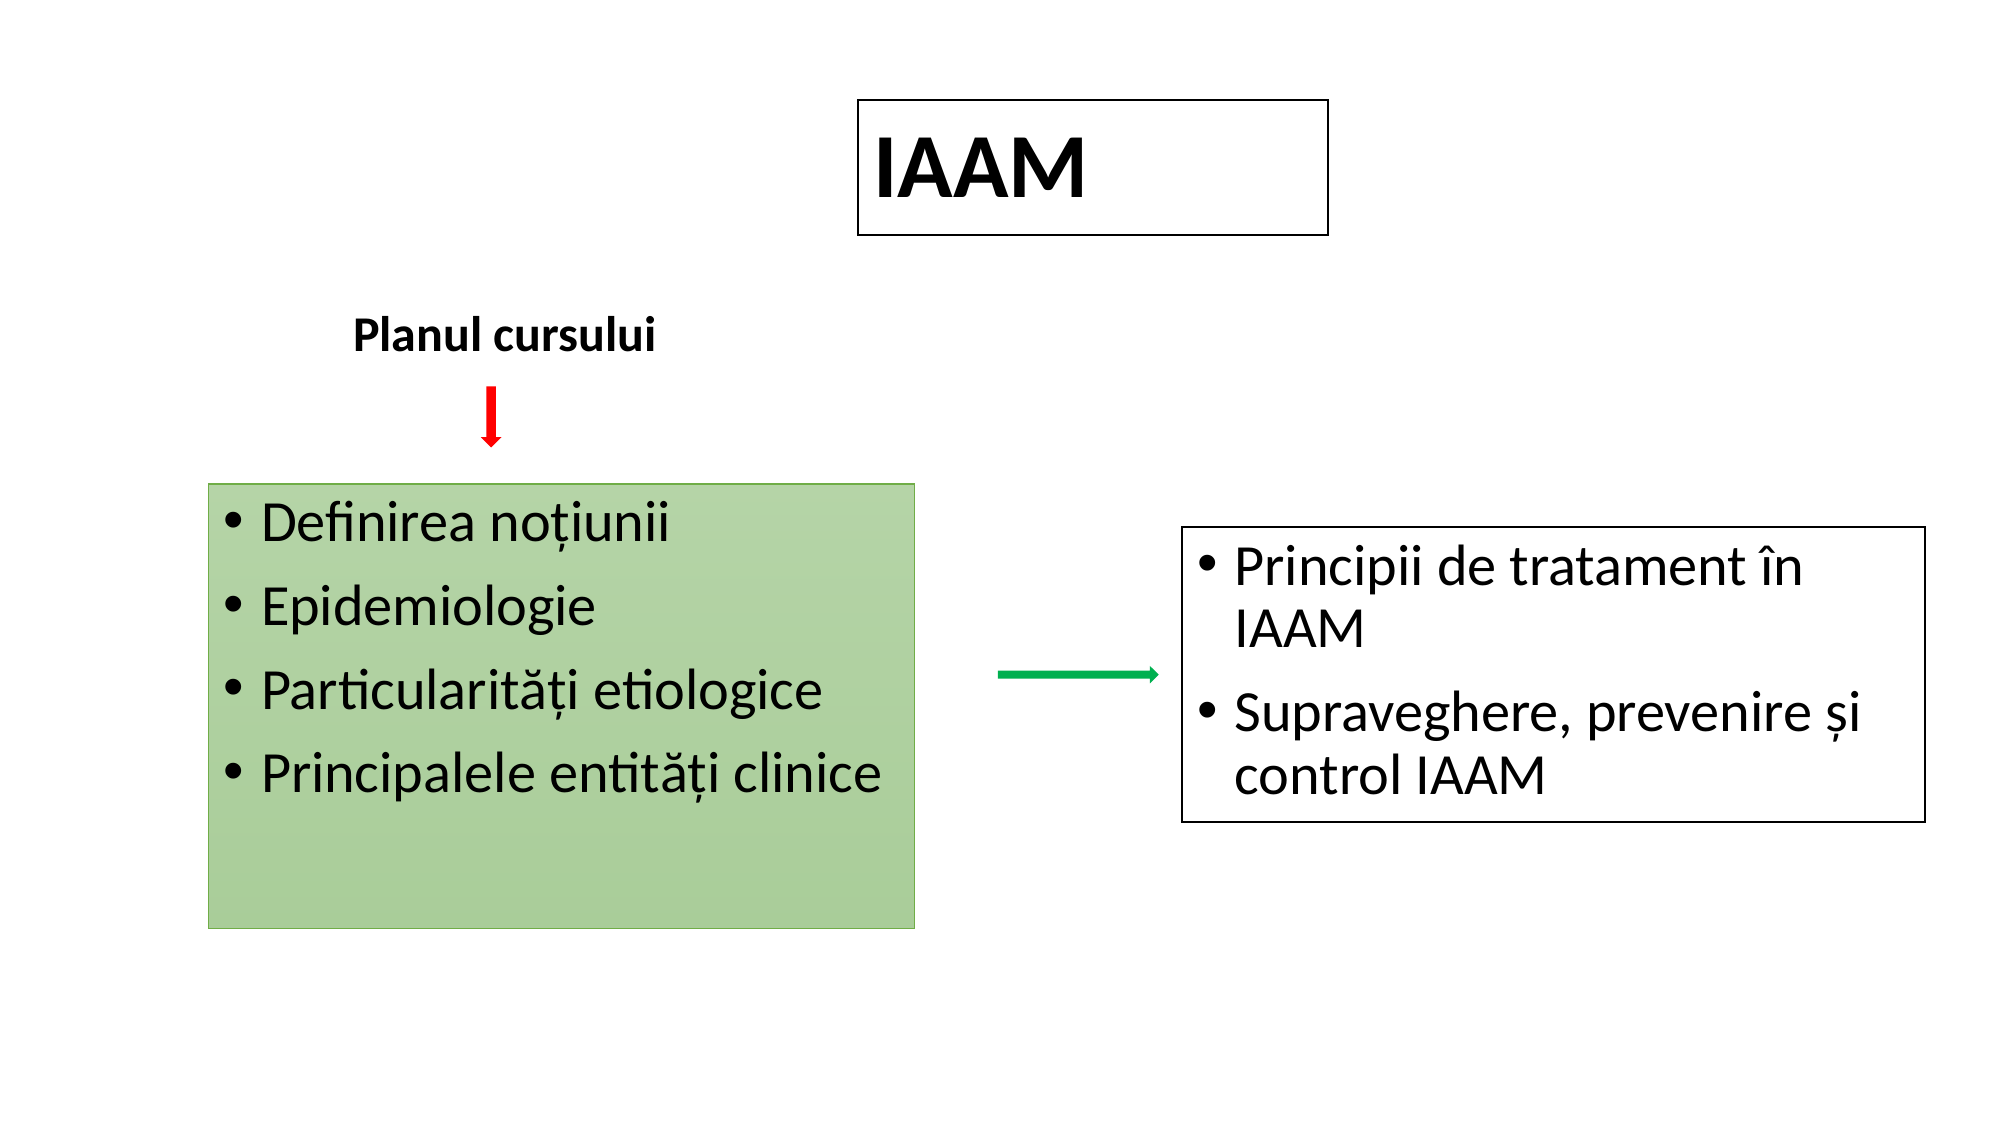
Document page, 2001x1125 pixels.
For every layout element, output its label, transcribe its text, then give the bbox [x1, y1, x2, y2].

list Definirea noțiunii Epidemiologie Particularități etiologice Principalele entități clinice [208, 483, 915, 929]
list Principii de tratament în IAAM Supraveghere, prevenire și control IAAM [1181, 526, 1926, 823]
text_box [484, 388, 498, 446]
text_box [998, 668, 1158, 681]
list Planul cursului [338, 264, 712, 371]
title IAAM [857, 99, 1329, 236]
